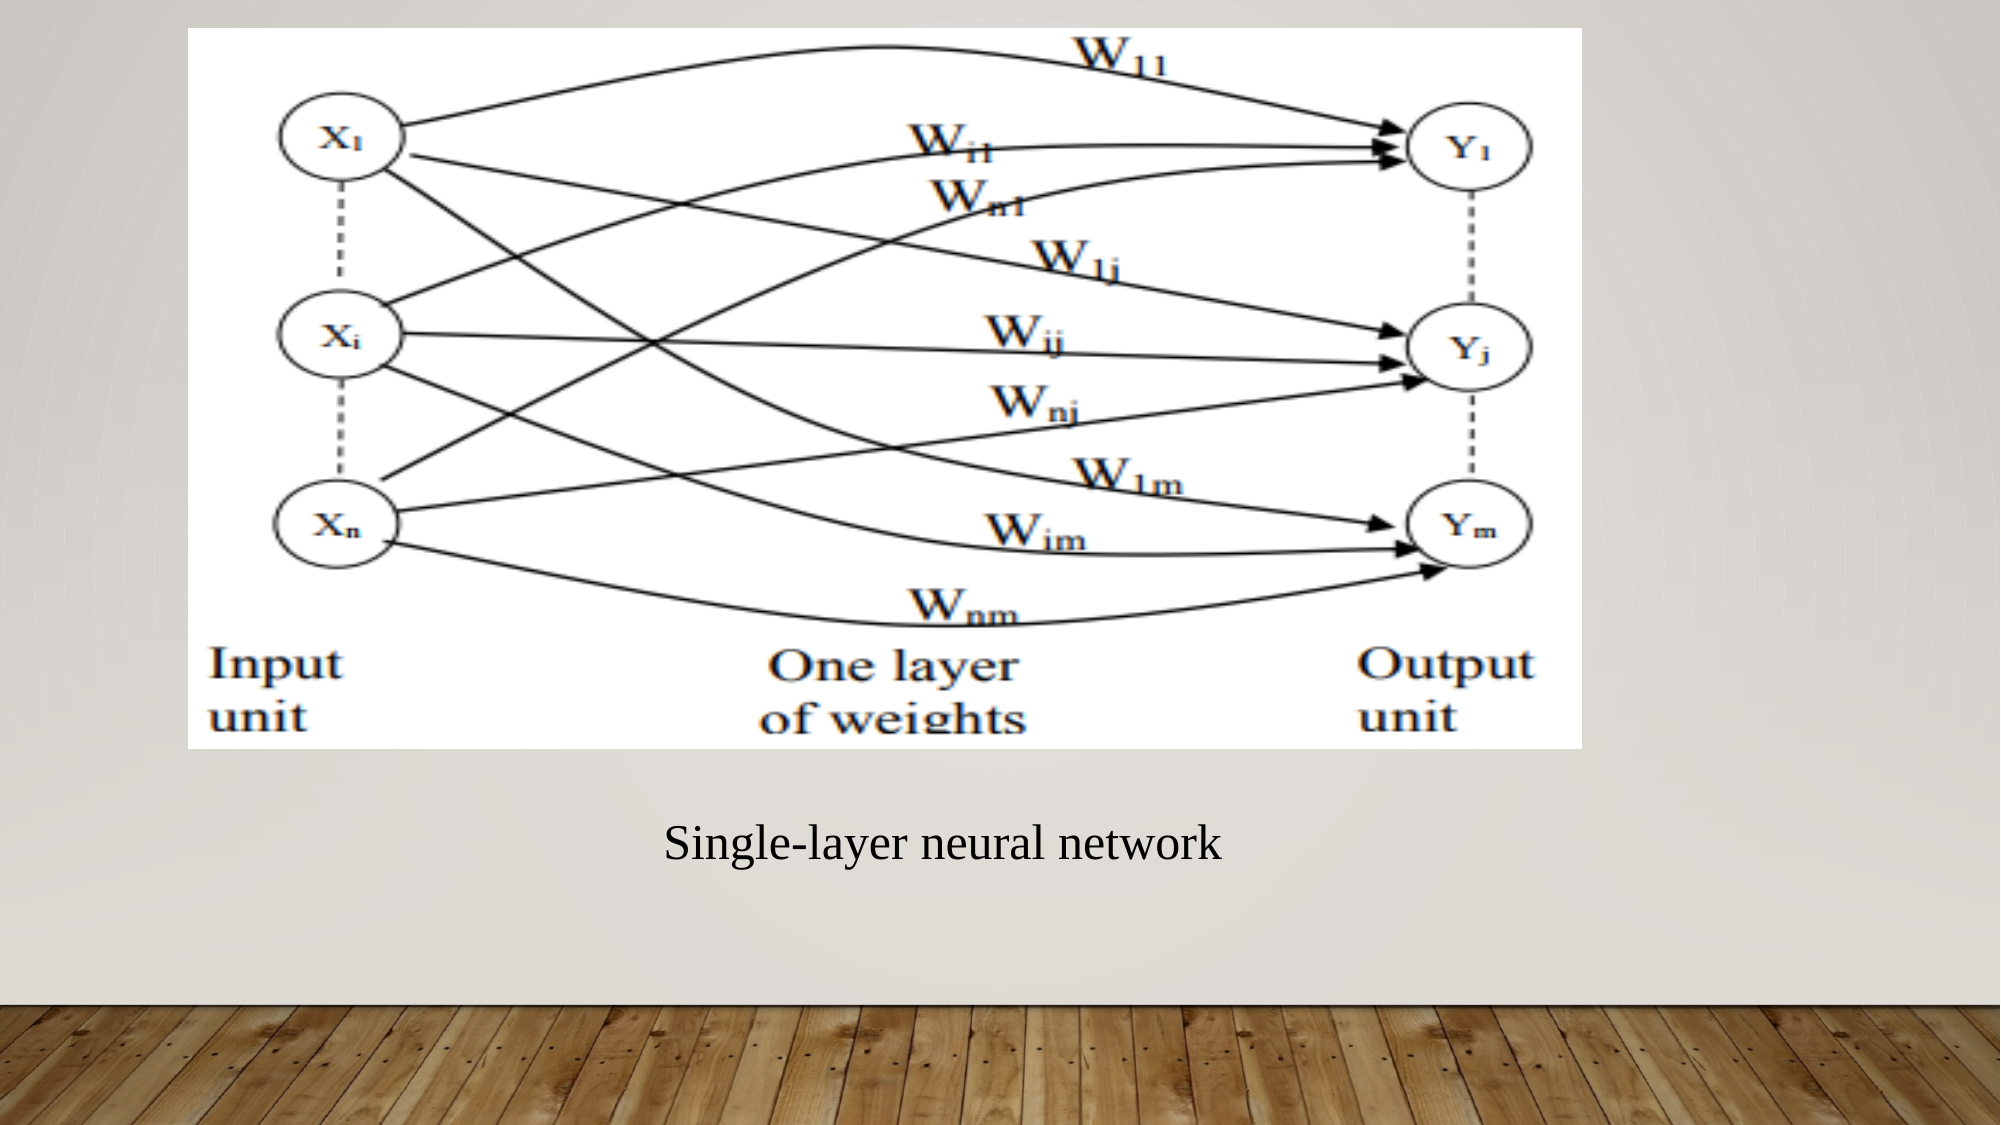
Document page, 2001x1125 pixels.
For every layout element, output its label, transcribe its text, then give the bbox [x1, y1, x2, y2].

text_box Single-layer neural network [648, 749, 1367, 877]
picture [0, 1005, 2000, 1125]
picture [188, 28, 1582, 749]
